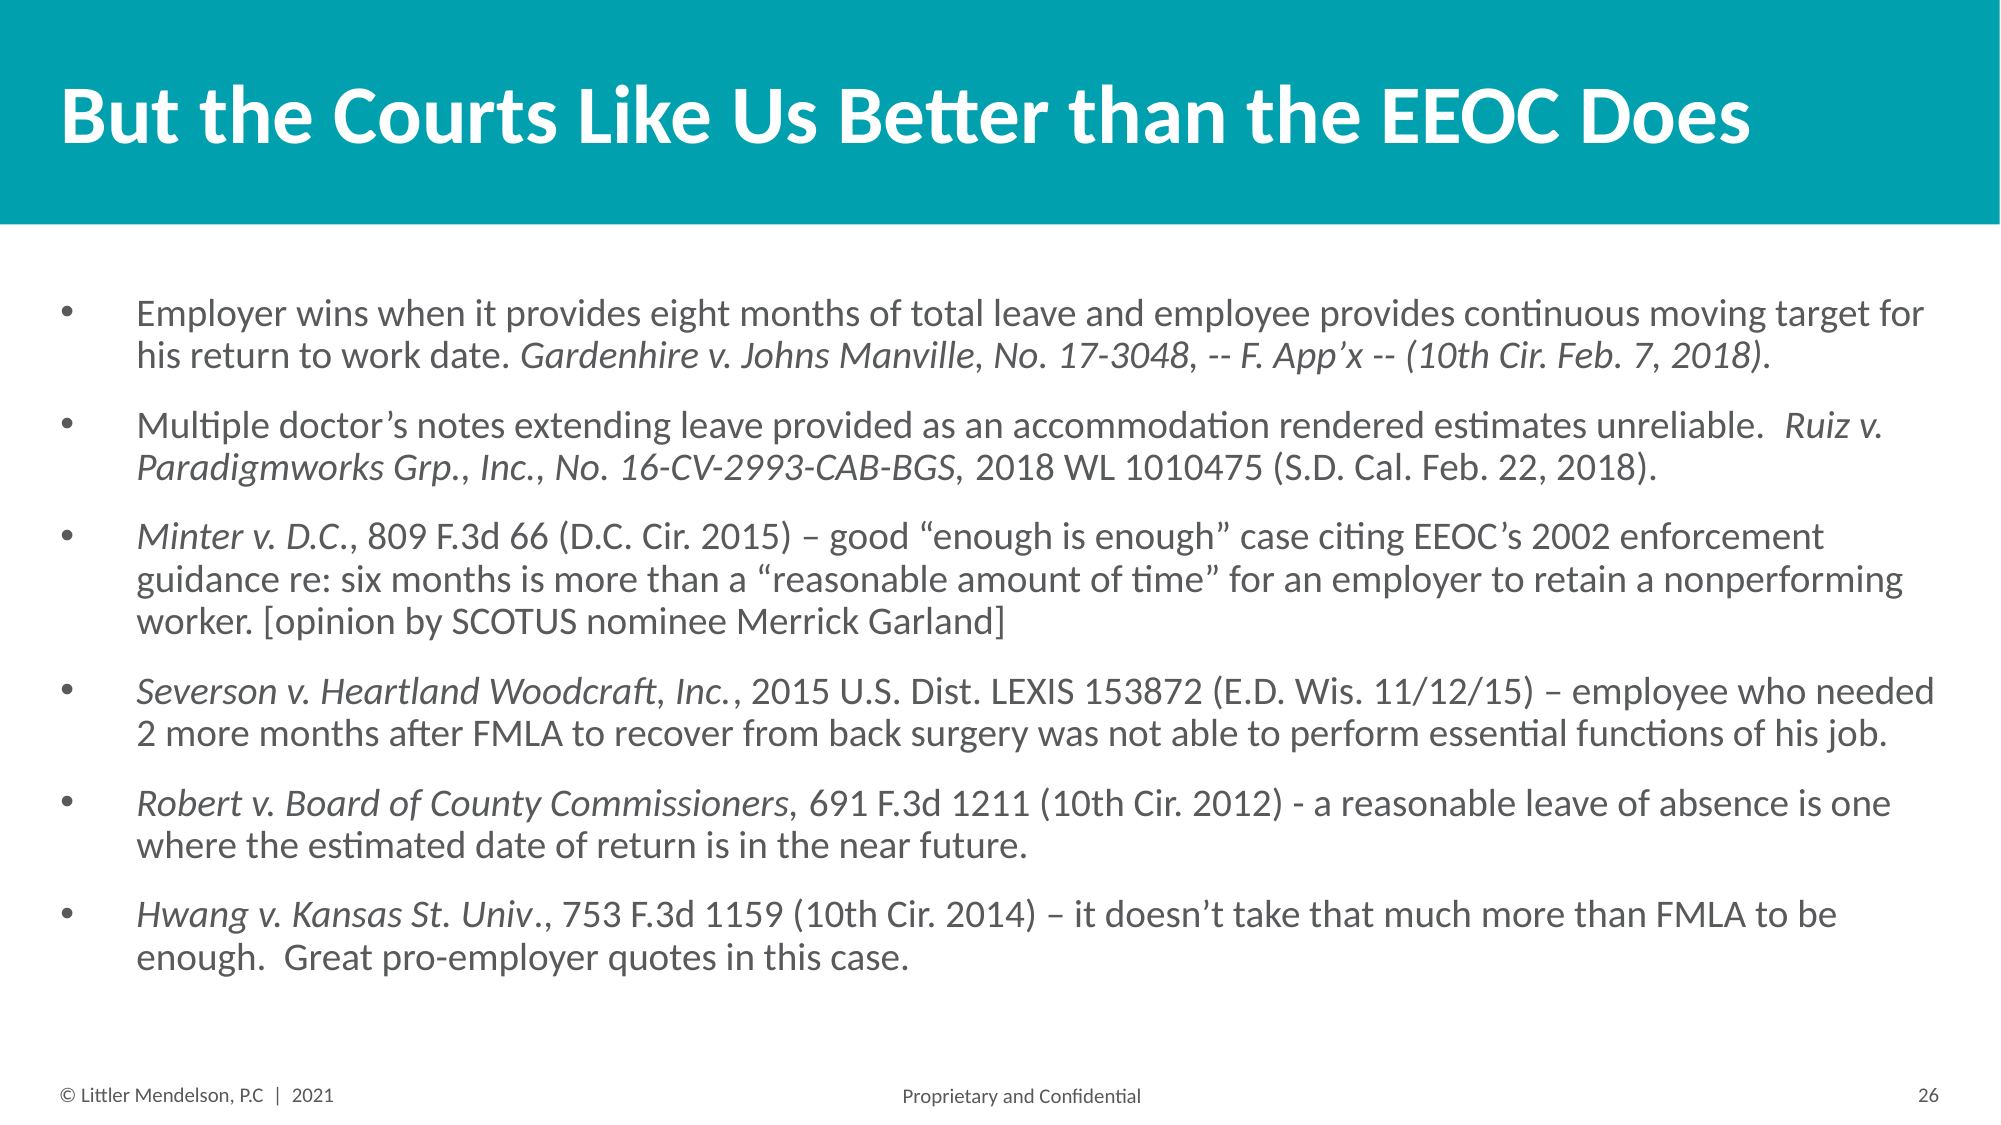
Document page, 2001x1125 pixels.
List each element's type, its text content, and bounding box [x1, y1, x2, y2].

title But the Courts Like Us Better than the EEOC Does [45, 20, 1954, 212]
list Employer wins when it provides eight months of total leave and employee provides continuous moving target for his return to work date. Gardenhire v. Johns Manville, No. 17-3048, -- F. App’x -- (10th Cir. Feb. 7, 2018). Multiple doctor’s notes extending leave provided as an accommodation rendered estimates unreliable. Ruiz v. Paradigmworks Grp., Inc., No. 16-CV-2993-CAB-BGS, 2018 WL 1010475 (S.D. Cal. Feb. 22, 2018). Minter v. D.C., 809 F.3d 66 (D.C. Cir. 2015) – good “enough is enough” case citing EEOC’s 2002 enforcement guidance re: six months is more than a “reasonable amount of time” for an employer to retain a nonperforming worker. [opinion by SCOTUS nominee Merrick Garland] Severson v. Heartland Woodcraft, Inc., 2015 U.S. Dist. LEXIS 153872 (E.D. Wis. 11/12/15) – employee who needed 2 more months after FMLA to recover from back surgery was not able to perform essential functions of his job. Robert v. Board of County Commissioners, 691 F.3d 1211 (10th Cir. 2012) - a reasonable leave of absence is one where the estimated date of return is in the near future. Hwang v. Kansas St. Univ., 753 F.3d 1159 (10th Cir. 2014) – it doesn’t take that much more than FMLA to be enough. Great pro-employer quotes in this case. [45, 285, 1954, 1035]
slide_number 26 [1487, 1074, 1955, 1113]
